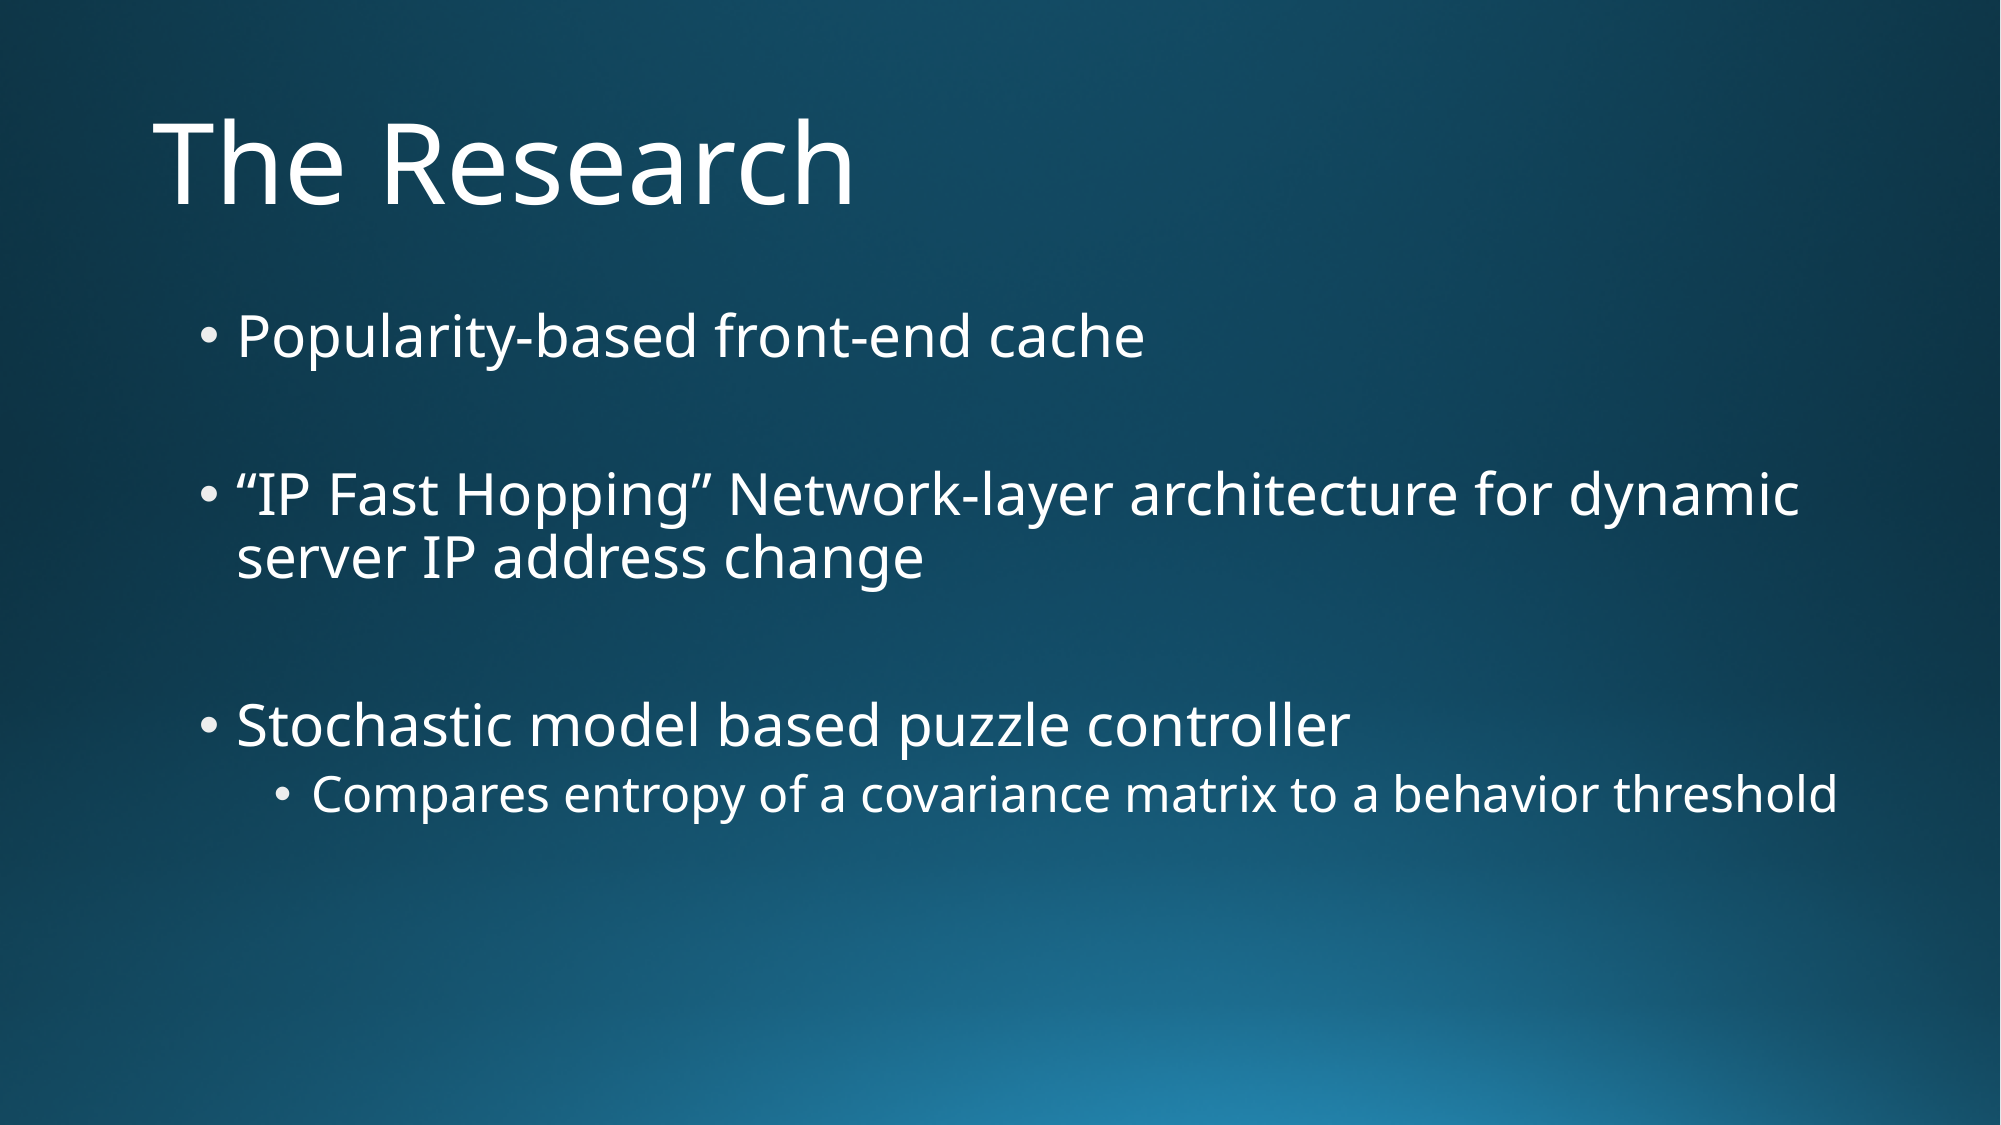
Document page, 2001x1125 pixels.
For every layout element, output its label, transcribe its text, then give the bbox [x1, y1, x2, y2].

list Popularity-based front-end cache “IP Fast Hopping” Network-layer architecture for dynamic server IP address change Stochastic model based puzzle controller Compares entropy of a covariance matrix to a behavior threshold [183, 299, 1863, 1014]
picture [0, 0, 2001, 1125]
title The Research [137, 59, 1863, 278]
